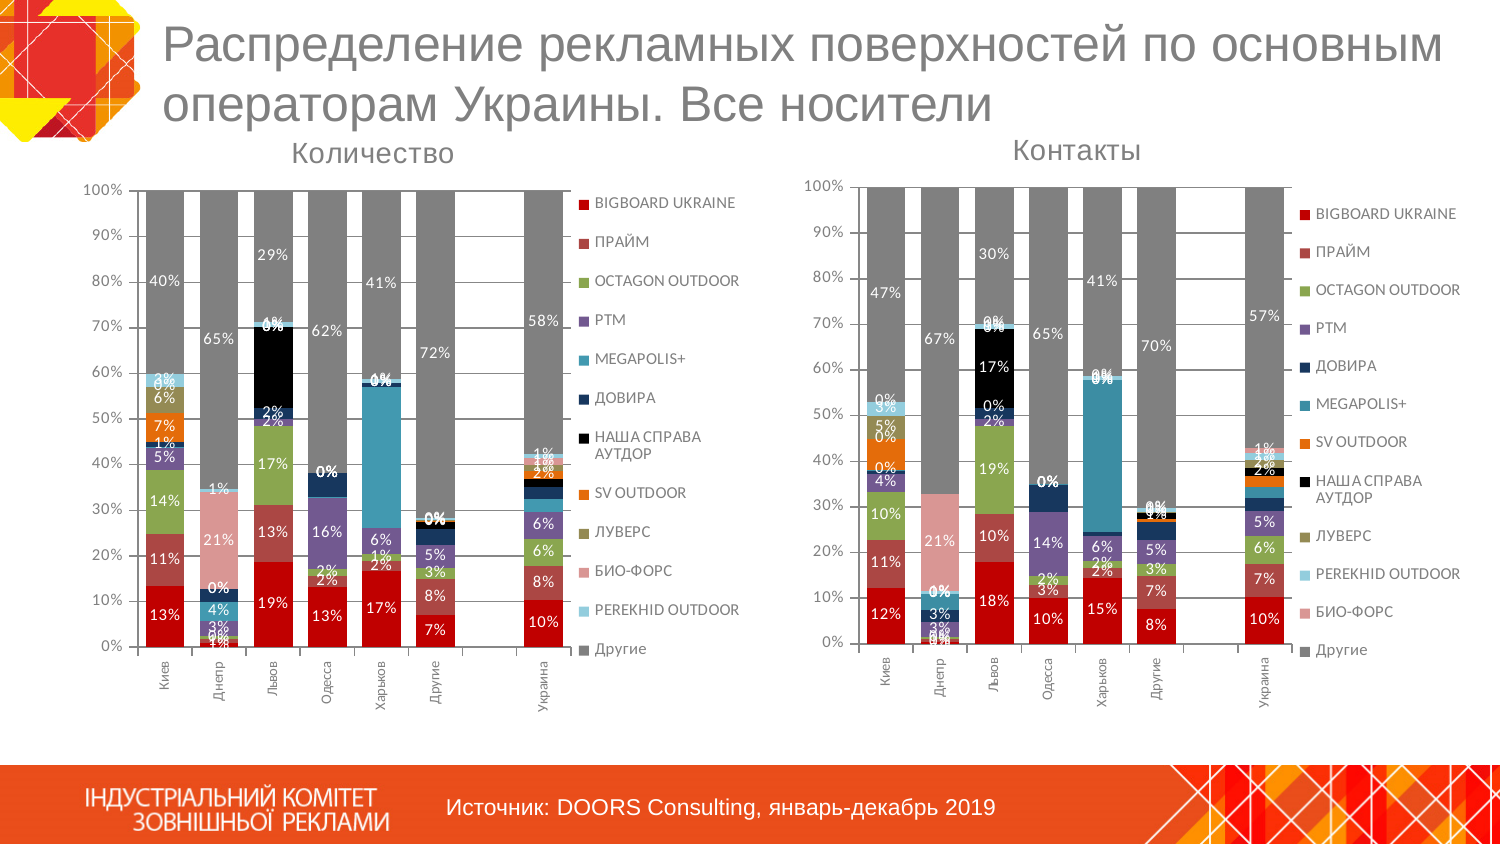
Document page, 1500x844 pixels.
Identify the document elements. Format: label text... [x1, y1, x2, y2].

chart [29, 126, 1472, 765]
picture [0, 765, 1500, 844]
picture [0, 0, 147, 142]
title Распределение рекламных поверхностей по основным операторам Украины. Все носители [147, 0, 1498, 142]
text_box Источник: DOORS Consulting, январь-декабрь 2019 [431, 784, 1097, 827]
